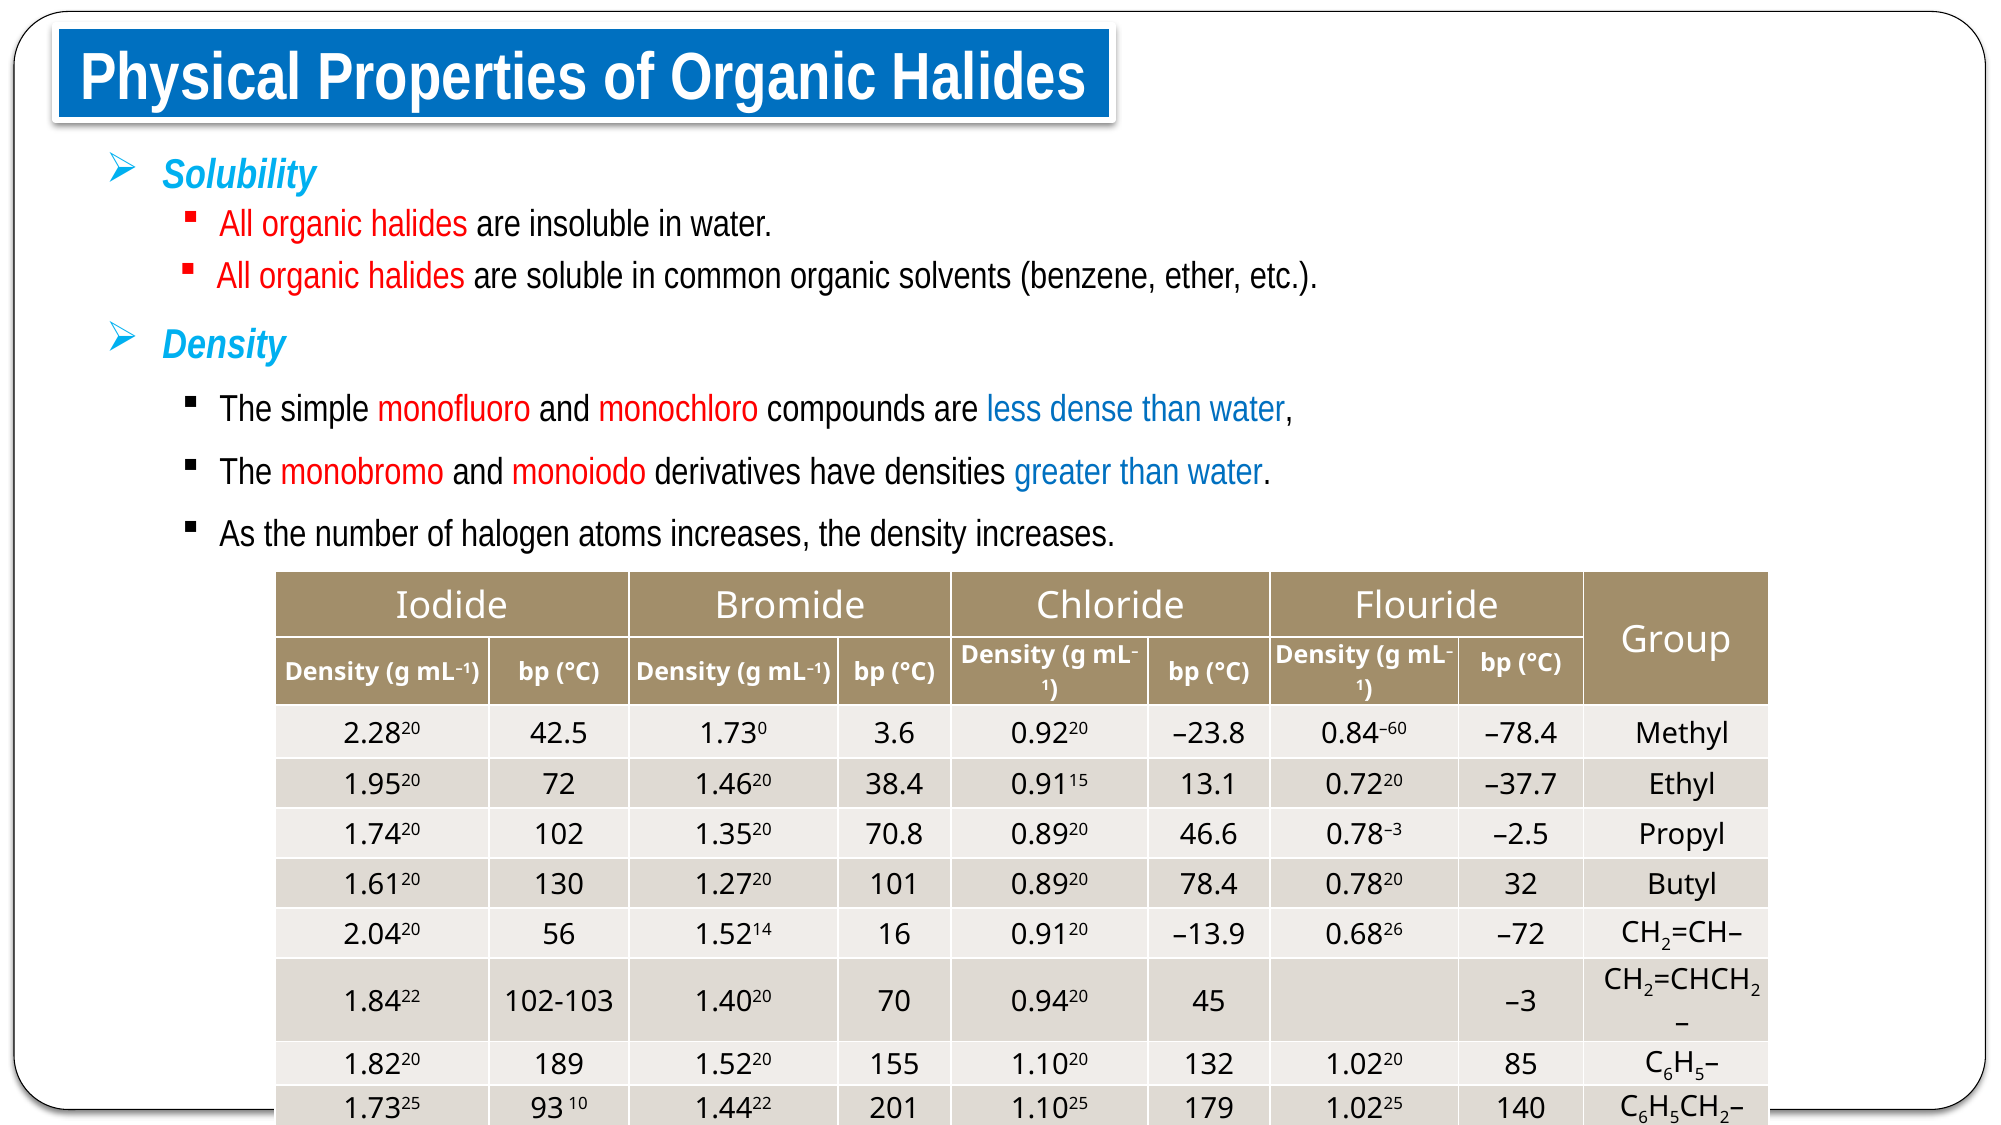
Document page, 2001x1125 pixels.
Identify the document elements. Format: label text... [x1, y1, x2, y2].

table_cell 1.9520 [276, 759, 488, 807]
table_cell –13.9 [1149, 909, 1269, 957]
table_cell 1.5220 [630, 1042, 837, 1084]
table_cell 1.3520 [630, 809, 837, 857]
table_cell C6H5– [1584, 1042, 1768, 1084]
text_box All organic halides are insoluble in water. [167, 191, 964, 243]
table_cell Density (g mL–1) [952, 638, 1147, 704]
table_cell 140 [1459, 1086, 1583, 1125]
table_cell CH2=CH– [1584, 909, 1768, 957]
table_cell [1271, 959, 1458, 1041]
table_cell 78.4 [1149, 859, 1269, 907]
table_cell Butyl [1584, 859, 1768, 907]
table_cell bp (°C) [1459, 638, 1583, 704]
table_cell 1.2720 [630, 859, 837, 907]
table_cell 56 [490, 909, 628, 957]
table_cell 85 [1459, 1042, 1583, 1084]
table_cell 1.5214 [630, 909, 837, 957]
table_cell 42.5 [490, 706, 628, 757]
table_cell 1.7420 [276, 809, 488, 857]
table_cell 2.0420 [276, 909, 488, 957]
table_cell 0.8920 [952, 859, 1147, 907]
table_cell bp (°C) [1149, 638, 1269, 704]
table_cell 1.0225 [1271, 1086, 1458, 1125]
table_cell 1.4020 [630, 959, 837, 1041]
text_box As the number of halogen atoms increases, the density increases. [167, 501, 1345, 562]
table_cell 46.6 [1149, 809, 1269, 857]
table_cell 70.8 [839, 809, 950, 857]
table_cell 16 [839, 909, 950, 957]
table_header Chloride [952, 572, 1269, 636]
text_box The simple monofluoro and monochloro compounds are less dense than water, [167, 376, 1705, 437]
table_cell bp (°C) [839, 638, 950, 704]
table_cell –72 [1459, 909, 1583, 957]
table_cell –37.7 [1459, 759, 1583, 807]
text_box Solubility [91, 139, 390, 205]
table_cell 0.7820 [1271, 859, 1458, 907]
table_cell 189 [490, 1042, 628, 1084]
table_cell Density (g mL–1) [1271, 638, 1458, 704]
table_cell 1.730 [630, 706, 837, 757]
table_cell 32 [1459, 859, 1583, 907]
table_cell 201 [839, 1086, 950, 1125]
table_cell 1.1020 [952, 1042, 1147, 1084]
table_cell 0.7220 [1271, 759, 1458, 807]
table_header Flouride [1271, 572, 1583, 636]
table_cell 0.6826 [1271, 909, 1458, 957]
text_box The monobromo and monoiodo derivatives have densities greater than water. [167, 439, 1705, 500]
table_cell 0.9220 [952, 706, 1147, 757]
table_header Group [1584, 572, 1768, 704]
table_cell 1.8220 [276, 1042, 488, 1084]
table_cell 1.6120 [276, 859, 488, 907]
table_cell 1.4620 [630, 759, 837, 807]
table_cell 3.6 [839, 706, 950, 757]
table_cell –3 [1459, 959, 1583, 1041]
table_cell 132 [1149, 1042, 1269, 1084]
table_cell 45 [1149, 959, 1269, 1041]
table_cell C6H5CH2– [1584, 1086, 1768, 1125]
table_cell 0.8920 [952, 809, 1147, 857]
table_cell 93 10 [490, 1086, 628, 1125]
table_cell –78.4 [1459, 706, 1583, 757]
table_header Iodide [276, 572, 628, 636]
table_cell 155 [839, 1042, 950, 1084]
table_cell 2.2820 [276, 706, 488, 757]
table_cell 179 [1149, 1086, 1269, 1125]
table_cell Density (g mL–1) [276, 638, 488, 704]
table_cell bp (°C) [490, 638, 628, 704]
table_cell 102-103 [490, 959, 628, 1041]
table_cell 1.0220 [1271, 1042, 1458, 1084]
table_cell CH2=CHCH2– [1584, 959, 1768, 1041]
table_cell 38.4 [839, 759, 950, 807]
table_cell 0.78–3 [1271, 809, 1458, 857]
table_cell 1.7325 [276, 1086, 488, 1125]
table_cell 0.9420 [952, 959, 1147, 1041]
table_cell 0.9115 [952, 759, 1147, 807]
table_cell 72 [490, 759, 628, 807]
table_header Bromide [630, 572, 950, 636]
table_cell 1.1025 [952, 1086, 1147, 1125]
table_cell 101 [839, 859, 950, 907]
table_cell 102 [490, 809, 628, 857]
text_box Density [91, 309, 313, 375]
table_cell Ethyl [1584, 759, 1768, 807]
table_cell 13.1 [1149, 759, 1269, 807]
text_box All organic halides are soluble in common organic solvents (benzene, ether, etc.). [164, 243, 1709, 304]
table_cell 0.9120 [952, 909, 1147, 957]
table_cell Propyl [1584, 809, 1768, 857]
table_cell 1.4422 [630, 1086, 837, 1125]
table_cell –2.5 [1459, 809, 1583, 857]
table_cell 1.8422 [276, 959, 488, 1041]
table_cell 130 [490, 859, 628, 907]
table_cell Density (g mL–1) [630, 638, 837, 704]
table_cell Methyl [1584, 706, 1768, 757]
table_cell –23.8 [1149, 706, 1269, 757]
text_box Physical Properties of Organic Halides [52, 22, 1116, 123]
table_cell 70 [839, 959, 950, 1041]
table_cell 0.84–60 [1271, 706, 1458, 757]
